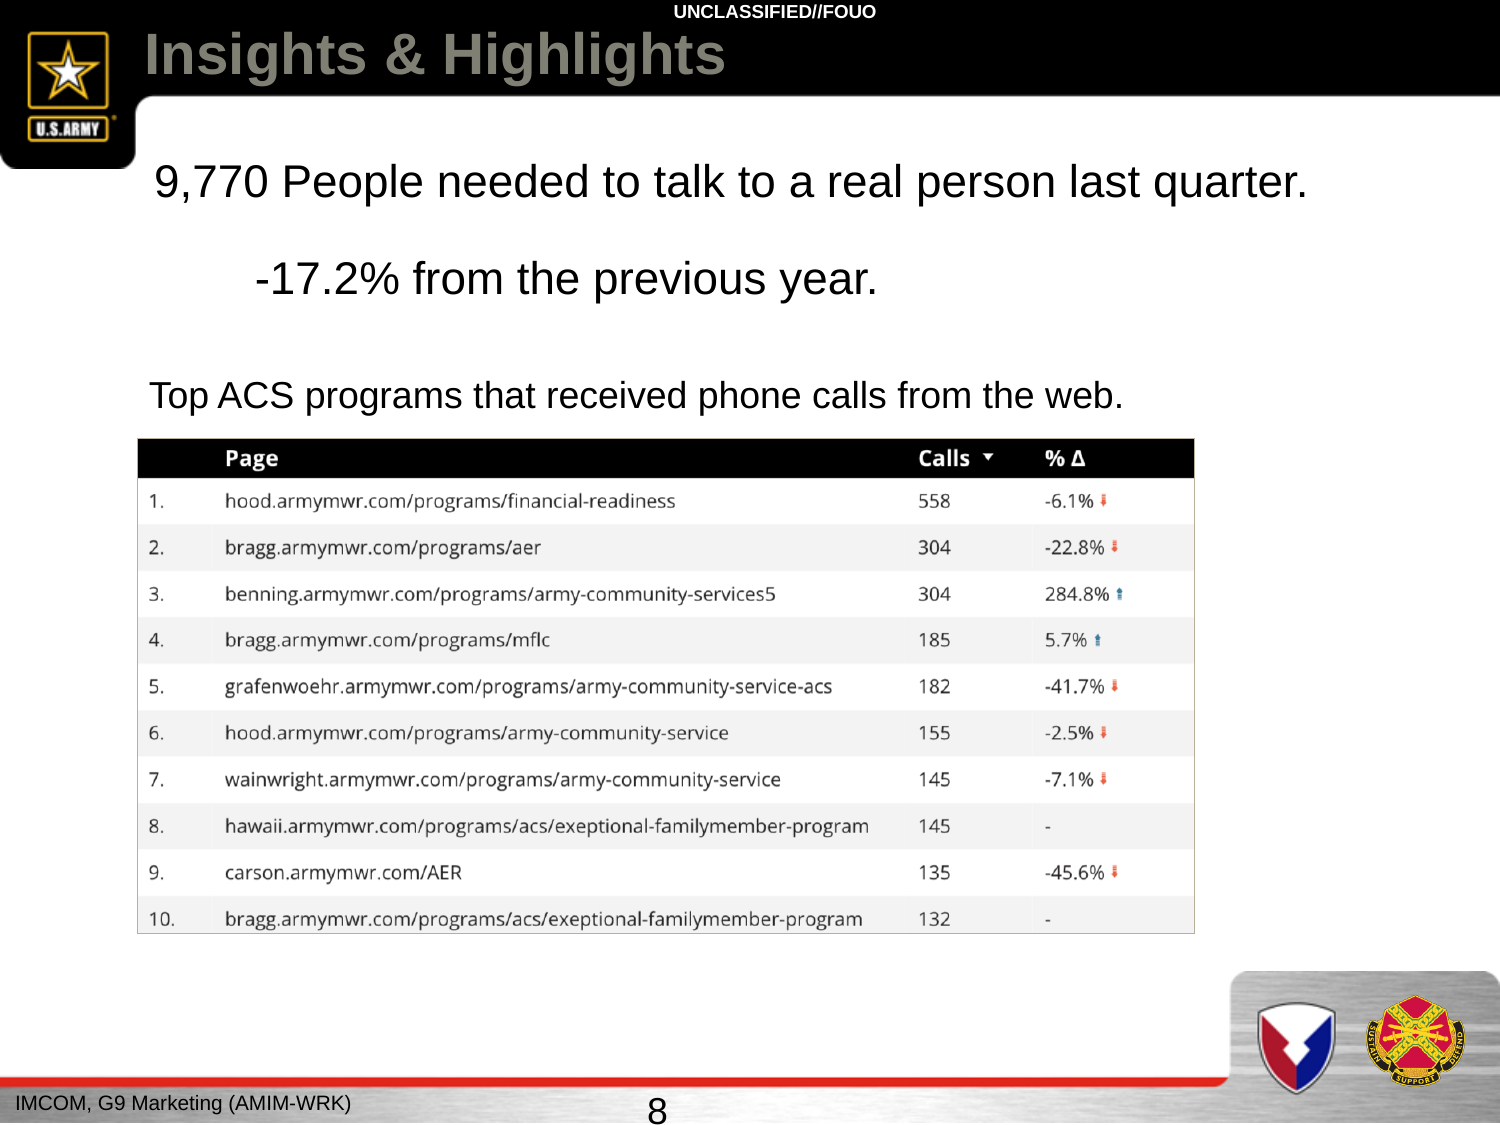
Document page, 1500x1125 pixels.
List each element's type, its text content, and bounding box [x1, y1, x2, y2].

slide_number 8 [639, 1079, 678, 1125]
text_box Top ACS programs that received phone calls from the web. [141, 363, 1133, 424]
picture [136, 438, 1195, 935]
picture [0, 0, 1500, 169]
list 9,770 People needed to talk to a real person last quarter. -17.2% from the previous year. [123, 144, 1400, 391]
title Insights & Highlights [136, 15, 1443, 96]
picture [0, 971, 1500, 1123]
